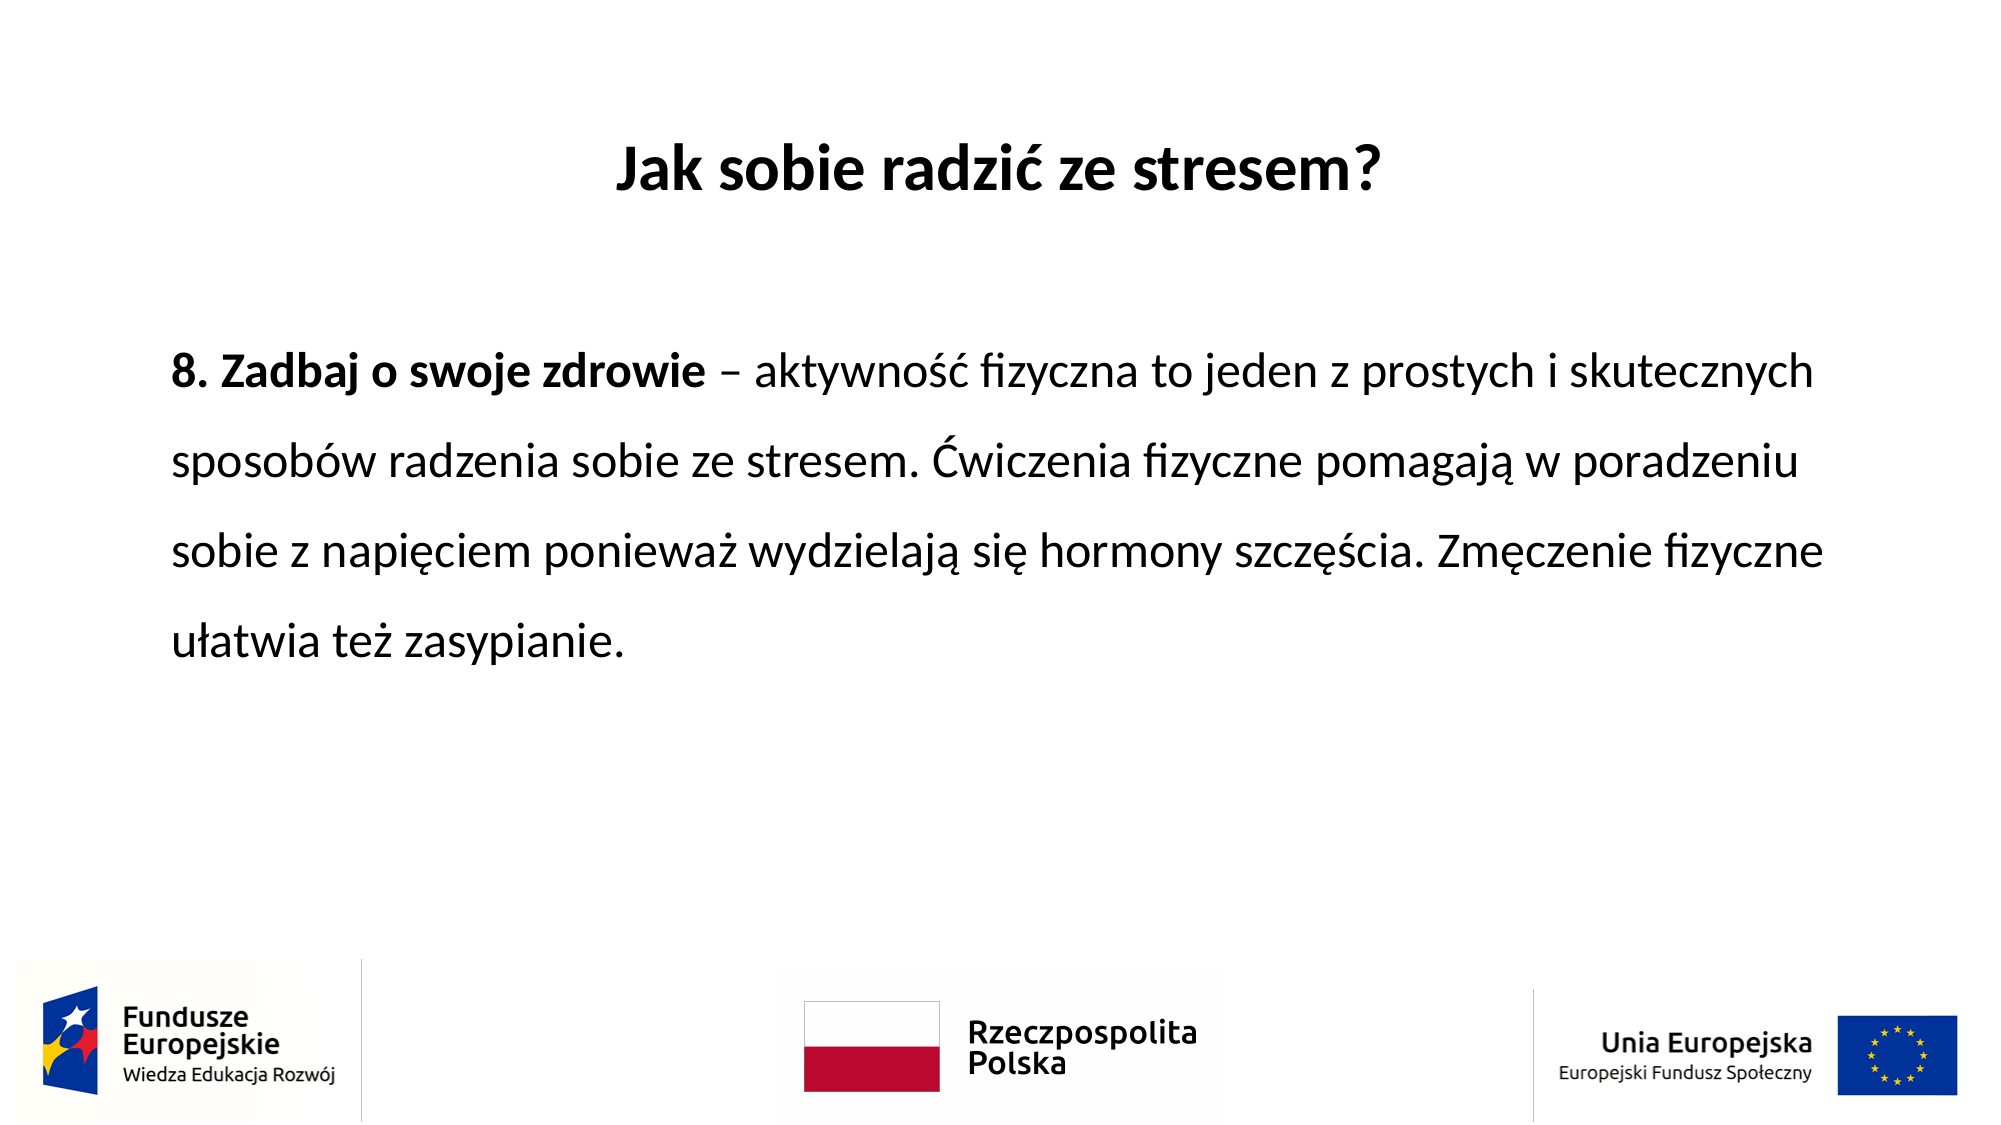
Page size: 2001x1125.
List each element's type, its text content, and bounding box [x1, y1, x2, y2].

list 8. Zadbaj o swoje zdrowie – aktywność fizyczna to jeden z prostych i skutecznych sposobów radzenia sobie ze stresem. Ćwiczenia fizyczne pomagają w poradzeniu sobie z napięciem ponieważ wydzielają się hormony szczęścia. Zmęczenie fizyczne ułatwia też zasypianie. [137, 299, 1863, 958]
title Jak sobie radzić ze stresem? [137, 59, 1863, 278]
picture [16, 958, 1984, 1123]
